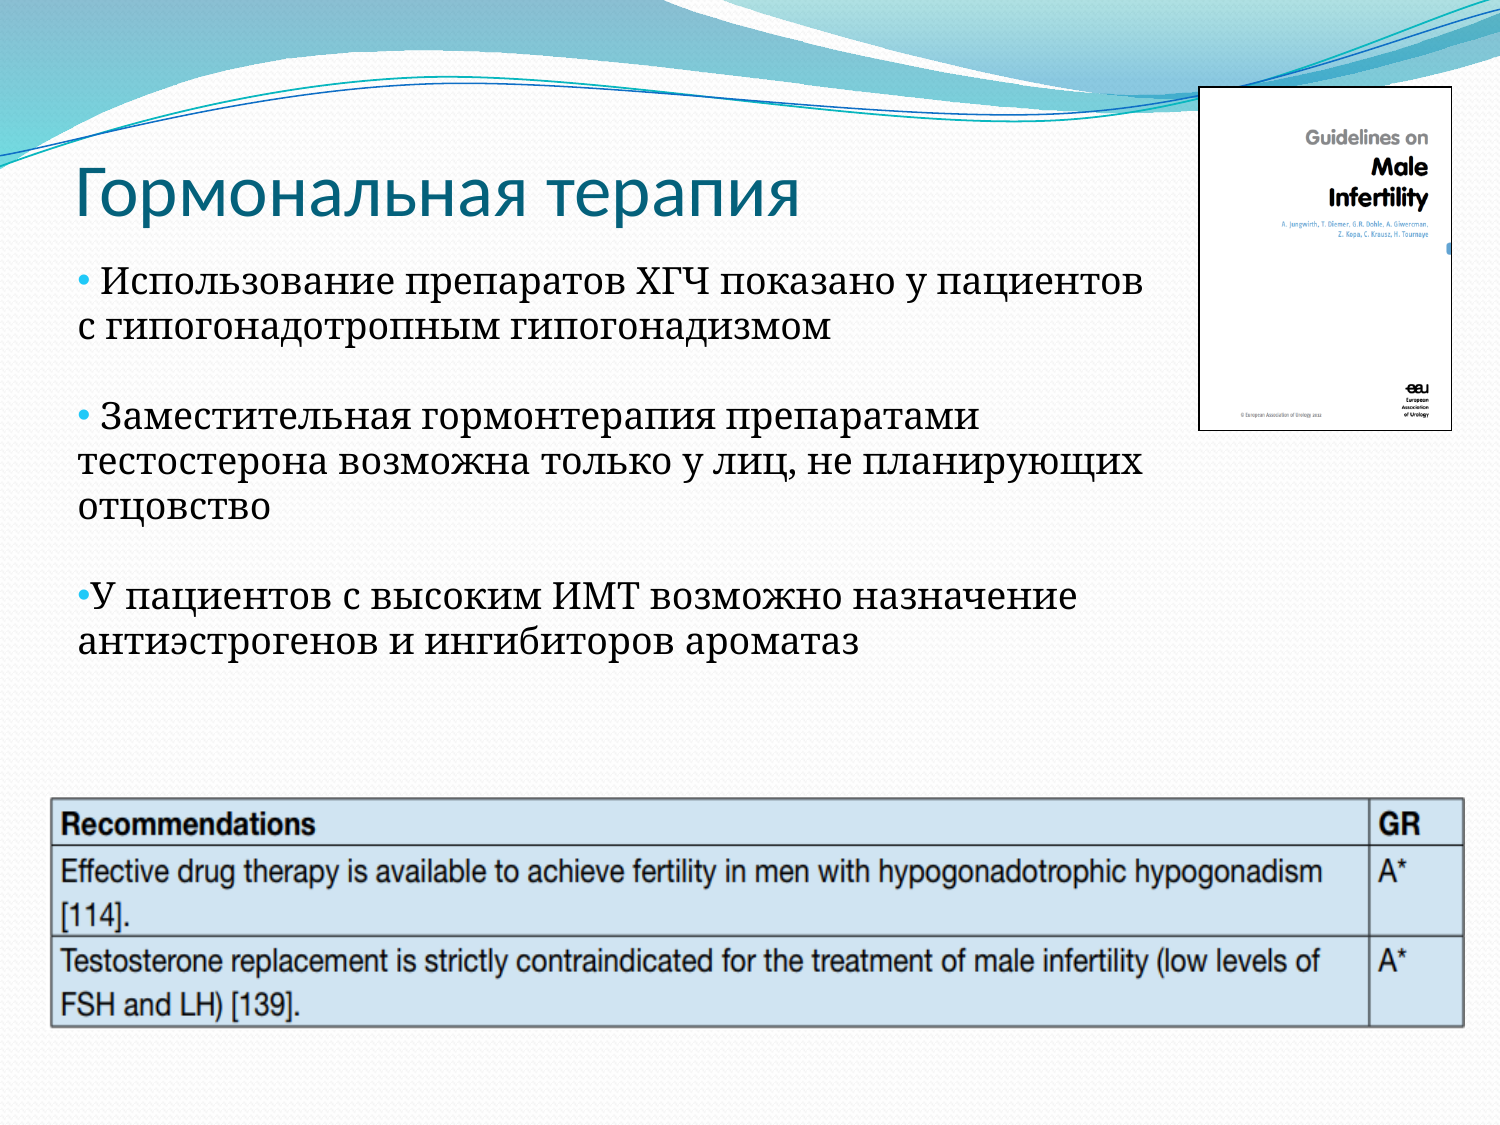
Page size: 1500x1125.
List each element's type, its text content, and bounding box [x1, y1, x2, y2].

title Гормональная терапия [75, 112, 1192, 232]
picture [46, 796, 1466, 1030]
text_box Использование препаратов ХГЧ показано у пациентов с гипогонадотропным гипогонадизмом Заместительная гормонтерапия препаратами тестостерона возможна только у лиц, не планирующих отцовство У пациентов с высоким ИМТ возможно назначение антиэстрогенов и ингибиторов ароматаз [62, 249, 1164, 670]
picture [1199, 87, 1452, 431]
